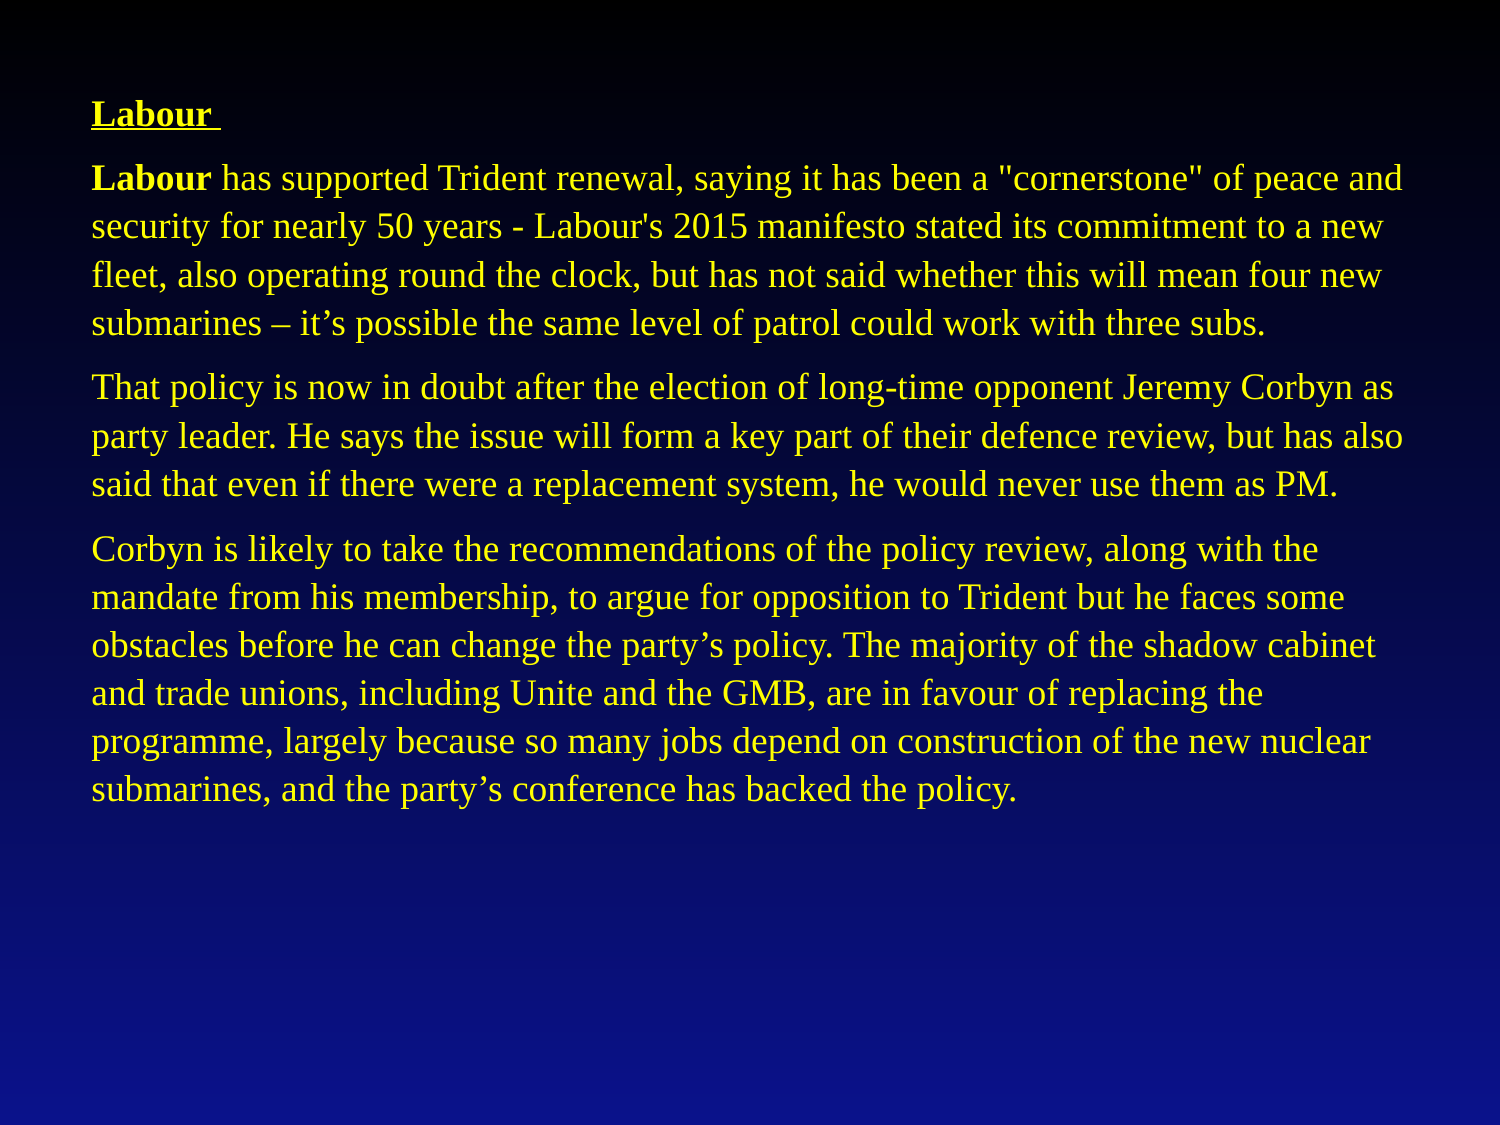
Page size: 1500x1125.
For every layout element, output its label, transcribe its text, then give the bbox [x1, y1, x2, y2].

text_box Labour Labour has supported Trident renewal, saying it has been a "cornerstone" of peace and security for nearly 50 years - Labour's 2015 manifesto stated its commitment to a new fleet, also operating round the clock, but has not said whether this will mean four new submarines – it’s possible the same level of patrol could work with three subs. That policy is now in doubt after the election of long-time opponent Jeremy Corbyn as party leader. He says the issue will form a key part of their defence review, but has also said that even if there were a replacement system, he would never use them as PM. Corbyn is likely to take the recommendations of the policy review, along with the mandate from his membership, to argue for opposition to Trident but he faces some obstacles before he can change the party’s policy. The majority of the shadow cabinet and trade unions, including Unite and the GMB, are in favour of replacing the programme, largely because so many jobs depend on construction of the new nuclear submarines, and the party’s conference has backed the policy. [76, 78, 1424, 817]
